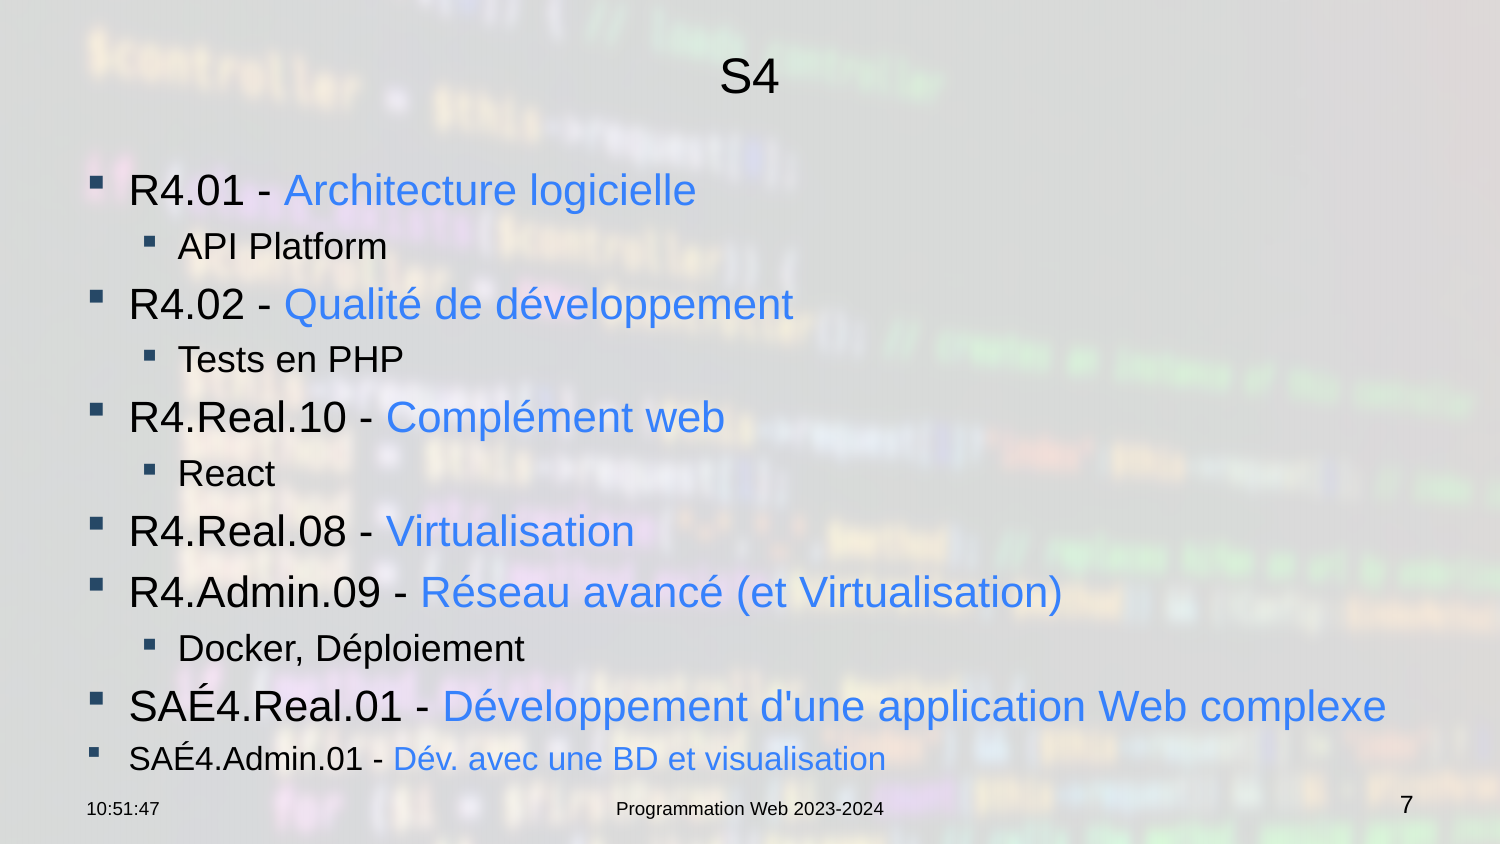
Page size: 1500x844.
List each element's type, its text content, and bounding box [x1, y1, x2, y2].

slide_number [74, 793, 426, 825]
title S4 [74, 33, 1426, 114]
slide_number 7 [1074, 793, 1426, 825]
picture [0, 0, 1500, 844]
list R4.01 - Architecture logicielle API Platform R4.02 - Qualité de développement Tests en PHP R4.Real.10 - Complément web React R4.Real.08 - Virtualisation R4.Admin.09 - Réseau avancé (et Virtualisation) Docker, Déploiement SAÉ4.Real.01 - Développement d'une application Web complexe SAÉ4.Admin.01 - Dév. avec une BD et visualisation [74, 155, 1426, 777]
footer Programmation Web 2023-2024 [512, 793, 988, 825]
